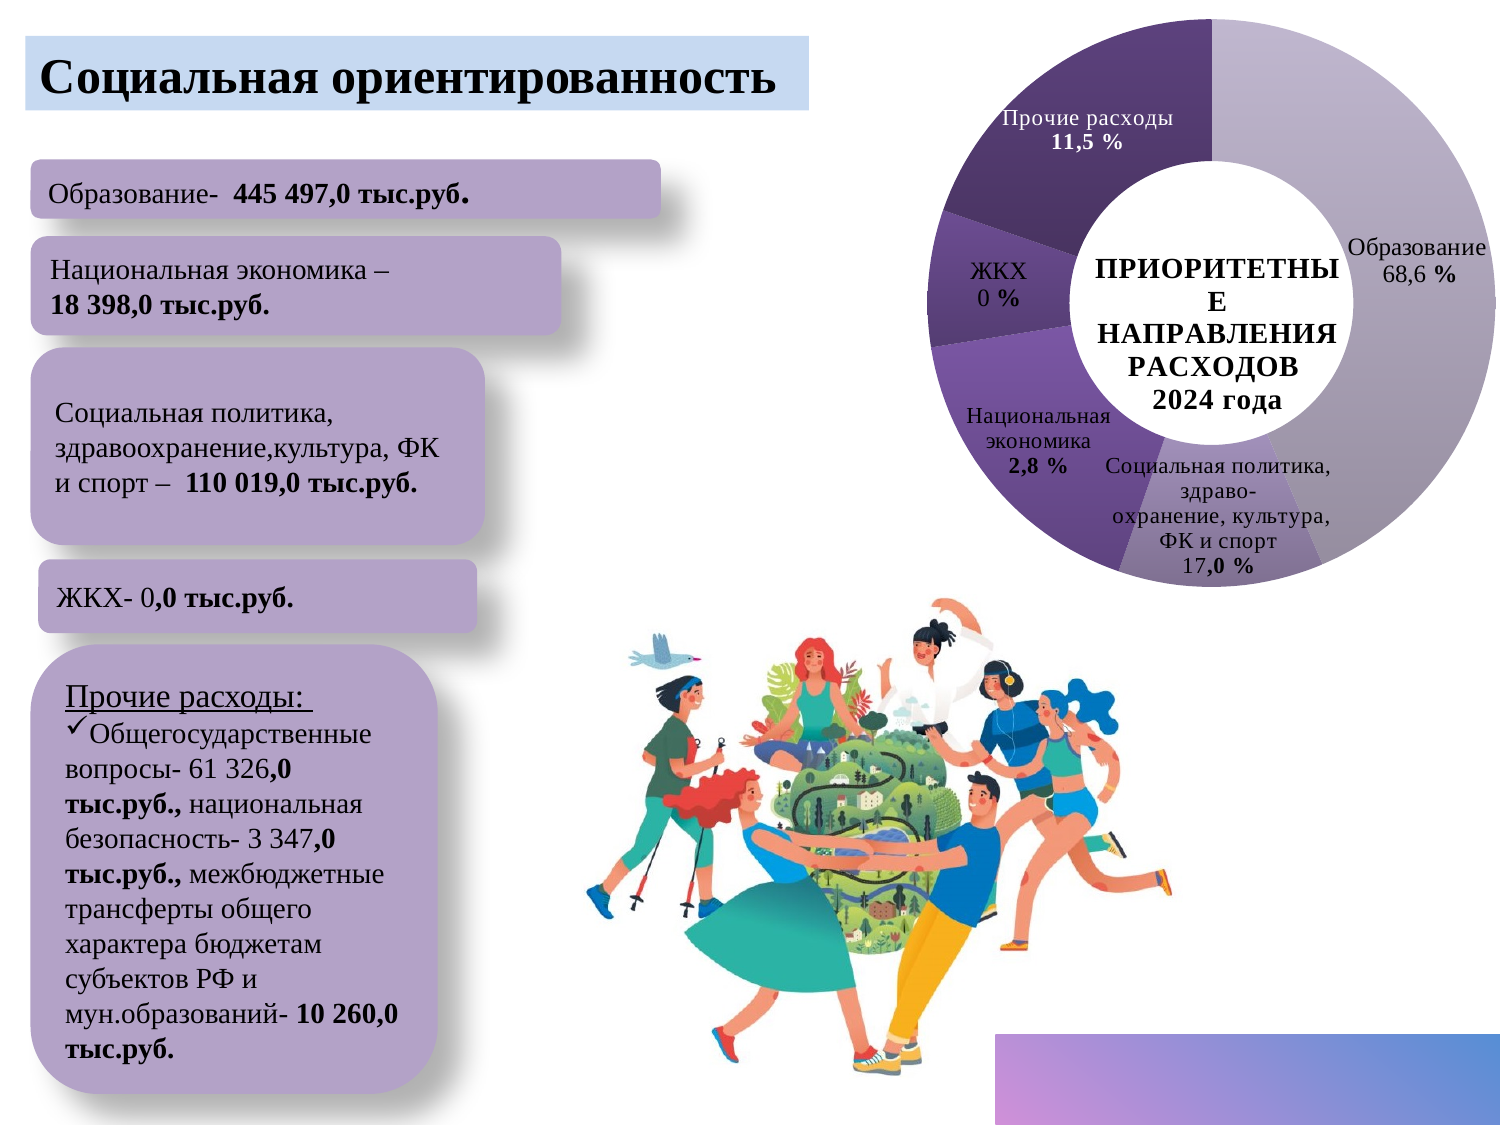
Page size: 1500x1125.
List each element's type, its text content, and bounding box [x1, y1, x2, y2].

text_box ЖКХ- 0,0 тыс.руб. [36, 557, 480, 636]
text_box Социальная политика, здравоохранение,культура, ФК и спорт – 110 019,0 тыс.руб. [28, 345, 488, 548]
text_box Социальная ориентированность [25, 35, 520, 111]
text_box Прочие расходы: Общегосударственные вопросы- 61 326,0 тыс.руб., национальная безопасность- 3 347,0 тыс.руб., межбюджетные трансферты общего характера бюджетам субъектов РФ и мун.образований- 10 260,0 тыс.руб. [28, 642, 440, 1097]
text_box Образование- 445 497,0 тыс.руб. [28, 157, 520, 221]
text_box Национальная экономика – 18 398,0 тыс.руб. [28, 234, 520, 338]
text_box [993, 1032, 1500, 1125]
chart [525, 0, 1500, 988]
picture [568, 988, 1184, 1080]
